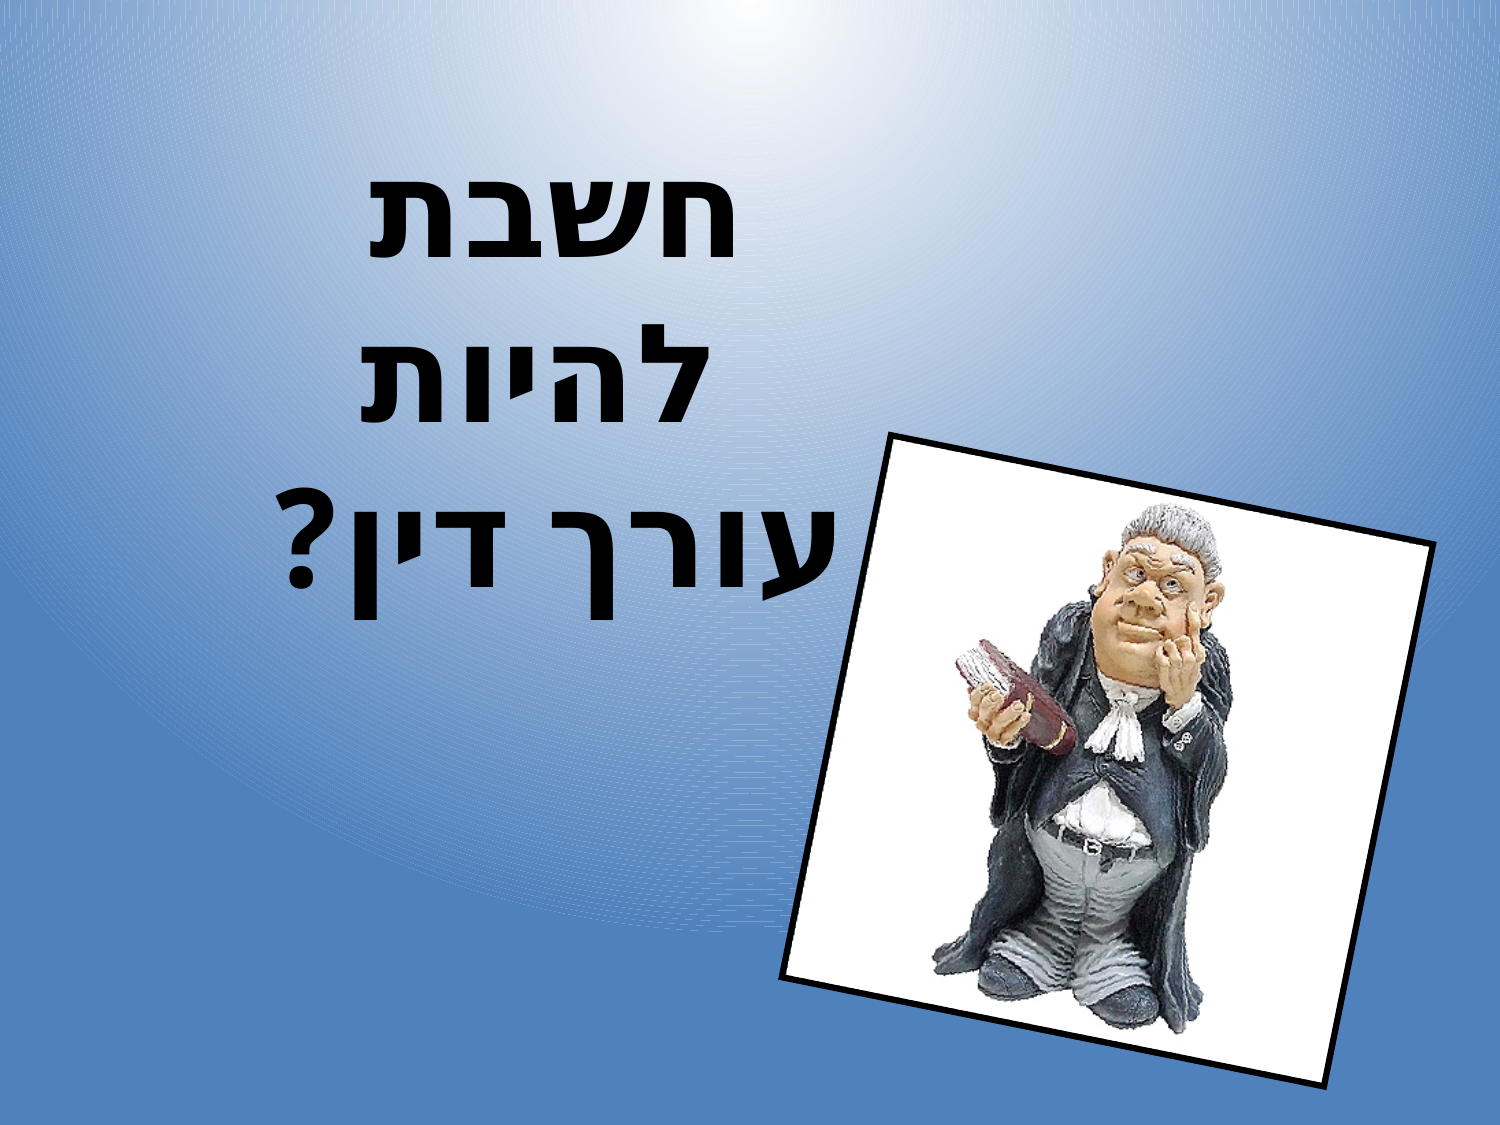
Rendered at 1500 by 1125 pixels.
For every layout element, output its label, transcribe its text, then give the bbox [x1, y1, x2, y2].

picture [787, 440, 1429, 1082]
title חשבת להיות עורך דין? [206, 90, 909, 646]
